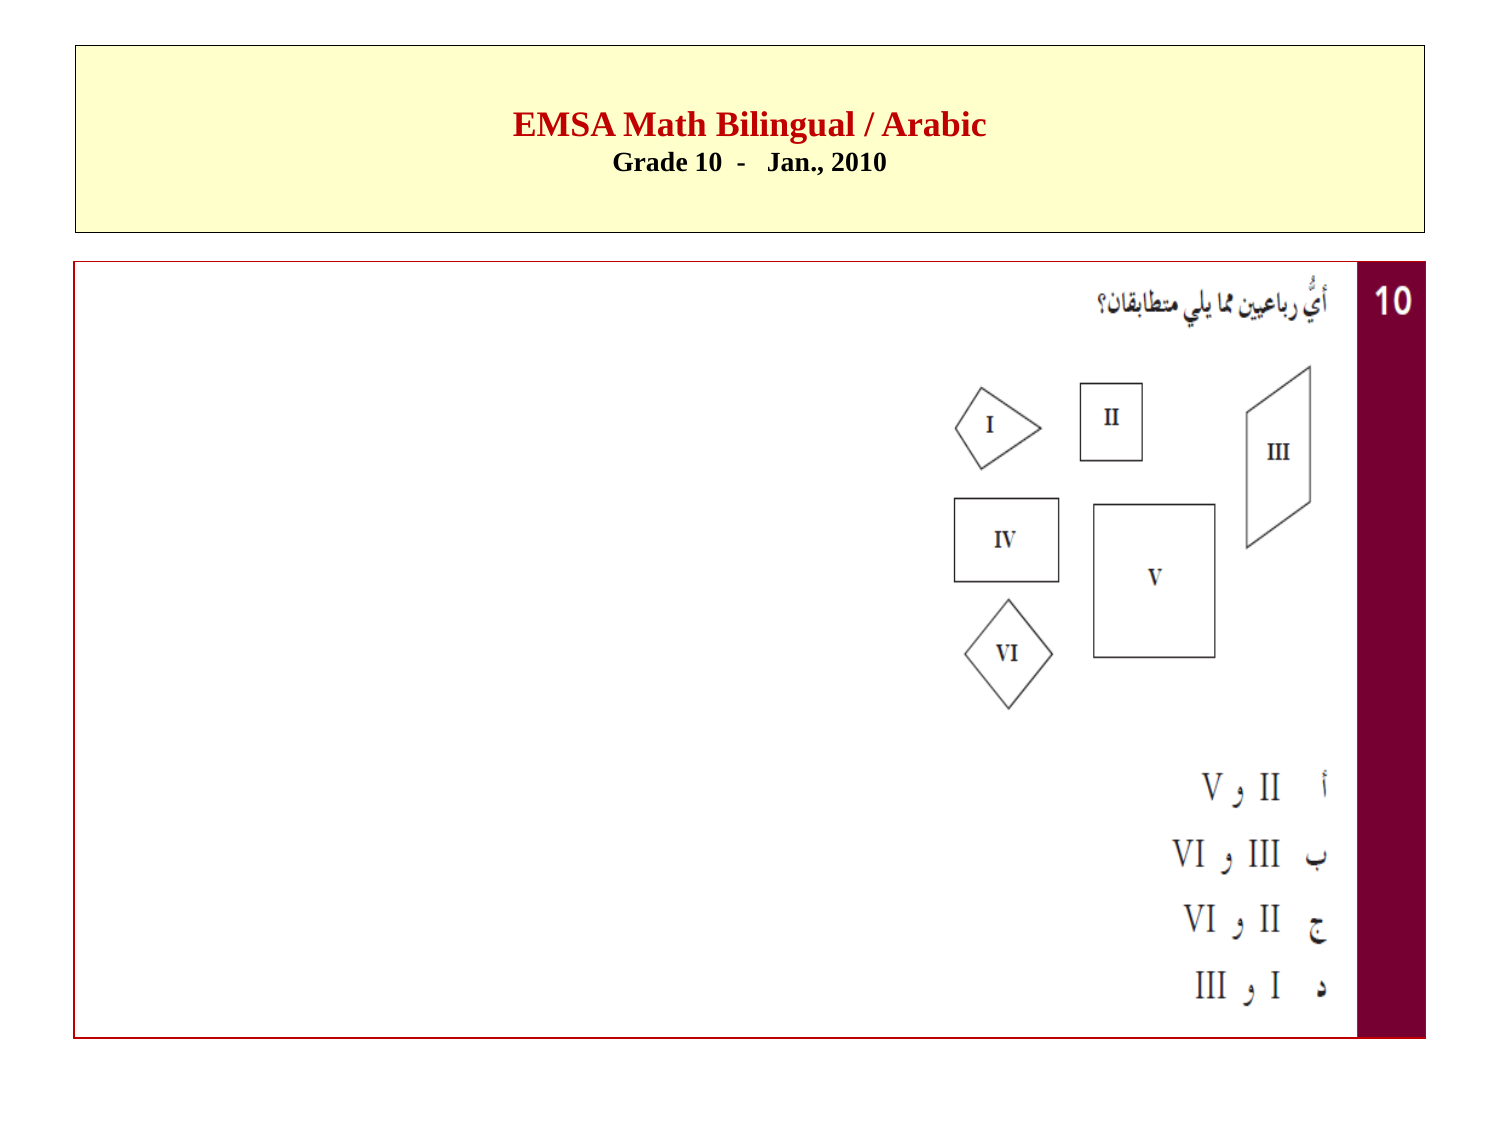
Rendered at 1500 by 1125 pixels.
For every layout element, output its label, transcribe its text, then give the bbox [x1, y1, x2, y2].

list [74, 262, 1426, 1038]
title EMSA Math Bilingual / Arabic Grade 10 - Jan., 2010 [75, 45, 1425, 233]
